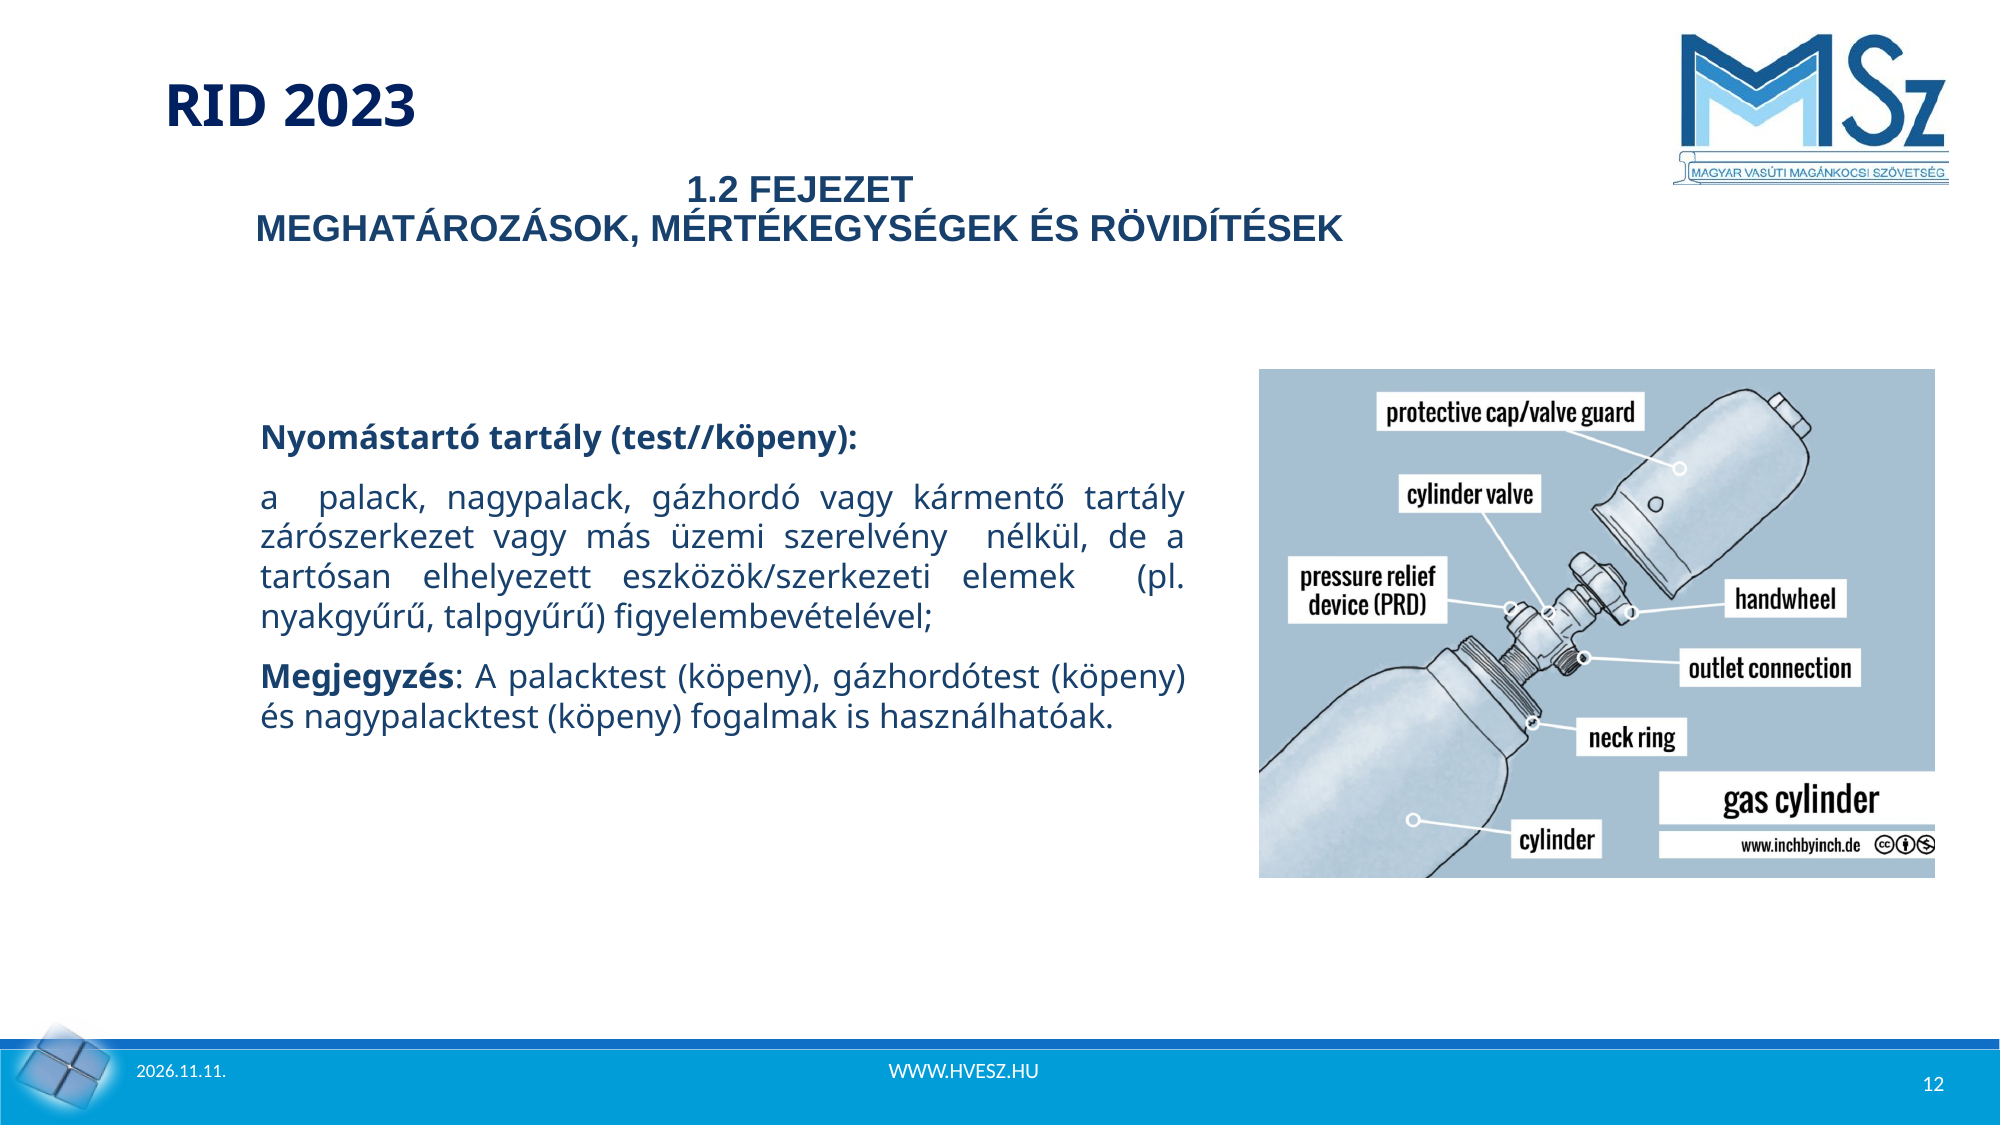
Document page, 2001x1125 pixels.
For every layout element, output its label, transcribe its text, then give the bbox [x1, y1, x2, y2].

picture [1258, 368, 1935, 878]
text_box RID 2023 [149, 60, 462, 146]
slide_number 12 [1609, 1062, 1960, 1104]
text_box Nyomástartó tartály (test//köpeny): a palack, nagypalack, gázhordó vagy kármentő tartály zárószerkezet vagy más üzemi szerelvény nélkül, de a tartósan elhelyezett eszközök/szerkezeti elemek (pl. nyakgyűrű, talpgyűrű) figyelembevételével; Megjegyzés: A palacktest (köpeny), gázhordótest (köpeny) és nagypalacktest (köpeny) fogalmak is használhatóak. [97, 408, 1202, 743]
picture [0, 1012, 135, 1114]
picture [1673, 31, 1950, 185]
footer www.hvesz.hu [726, 1049, 1202, 1092]
text_box 1.2 FEJEZET MEGHATÁROZÁSOK, MÉRTÉKEGYSÉGEK ÉS RÖVIDÍTÉSEK [41, 157, 1411, 257]
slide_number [142, 1048, 472, 1091]
